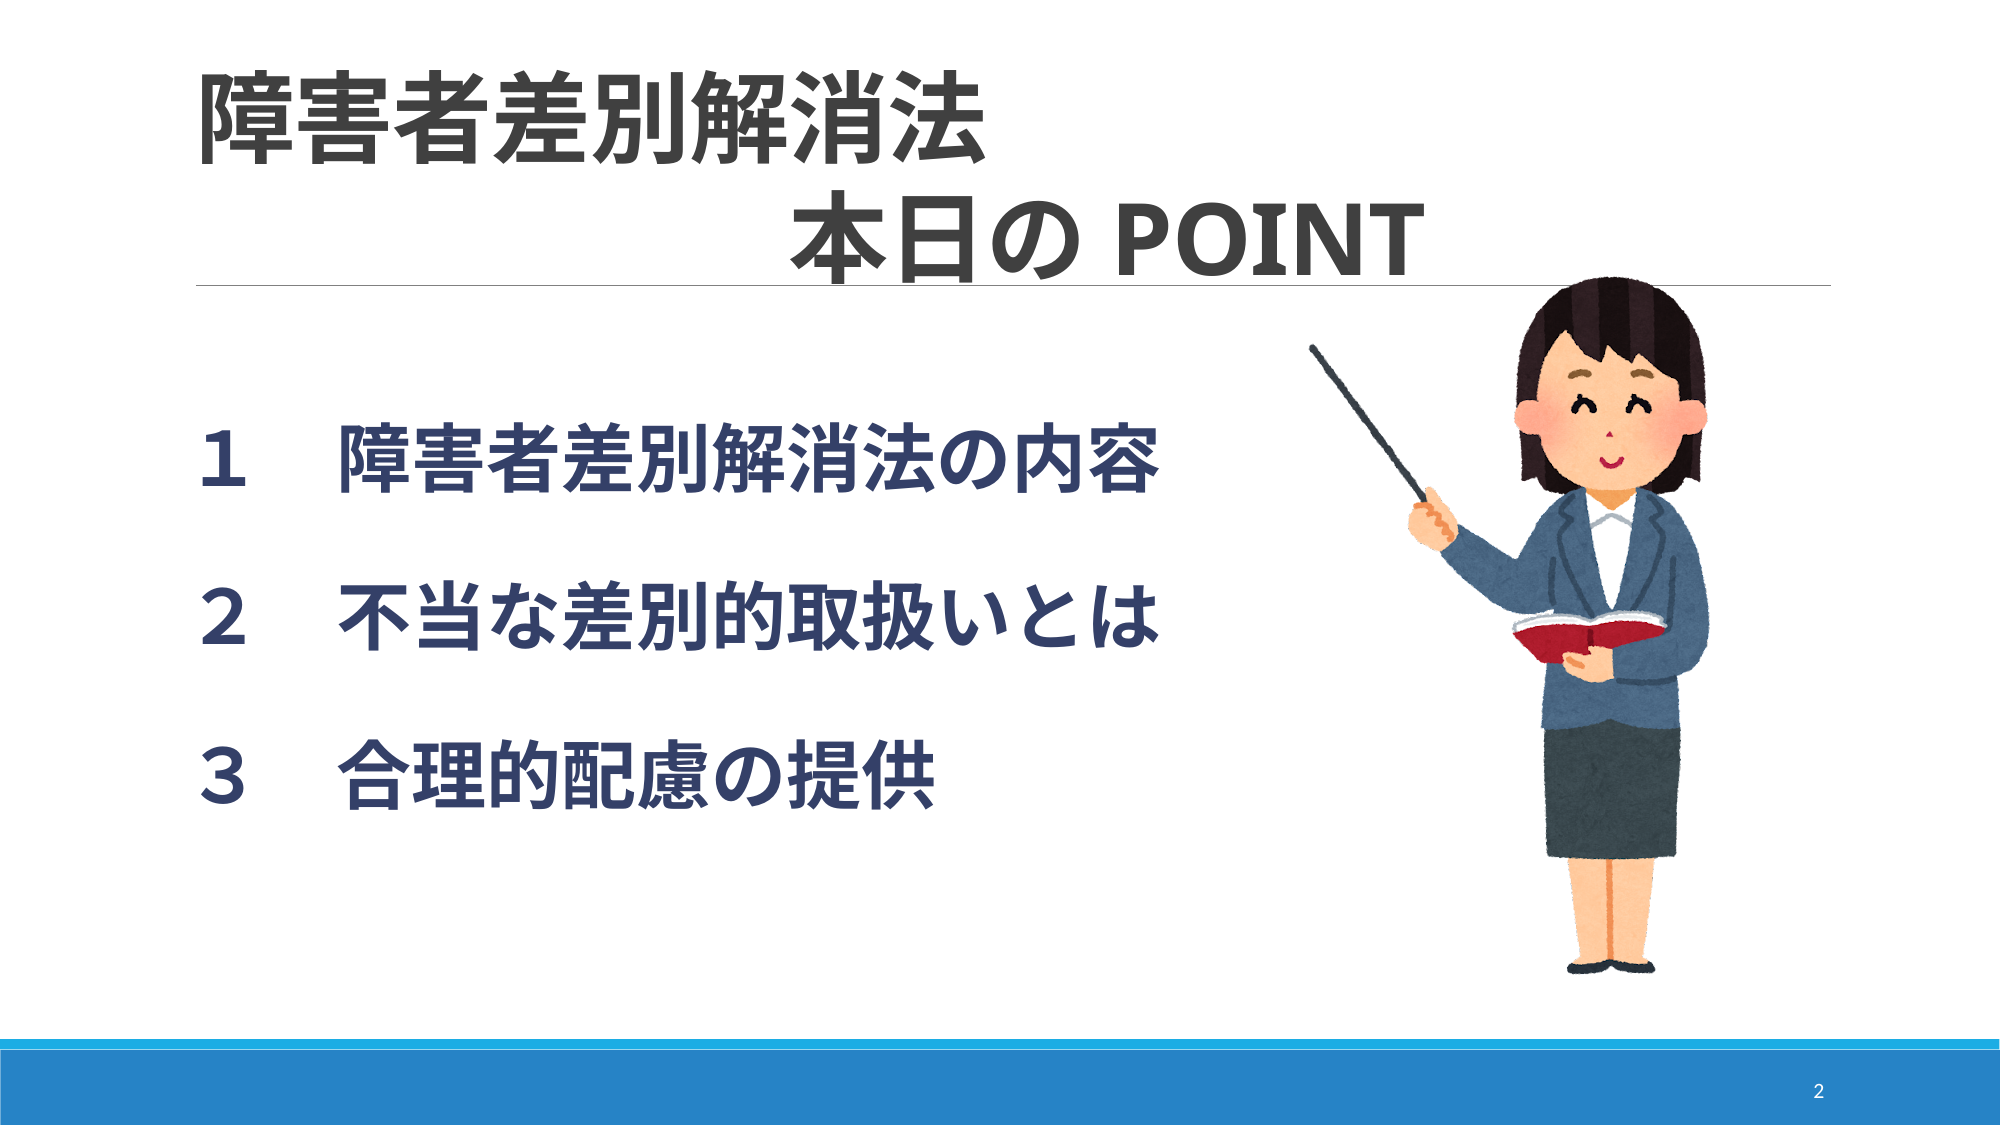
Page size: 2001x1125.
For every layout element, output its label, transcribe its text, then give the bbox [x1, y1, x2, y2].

slide_number 2 [1624, 1059, 1840, 1120]
list １ 障害者差別解消法の内容 ２ 不当な差別的取扱いとは ３ 合理的配慮の提供 [169, 302, 1250, 963]
title 障害者差別解消法 本日のPOINT [180, 47, 1830, 302]
picture [1252, 242, 1841, 1010]
